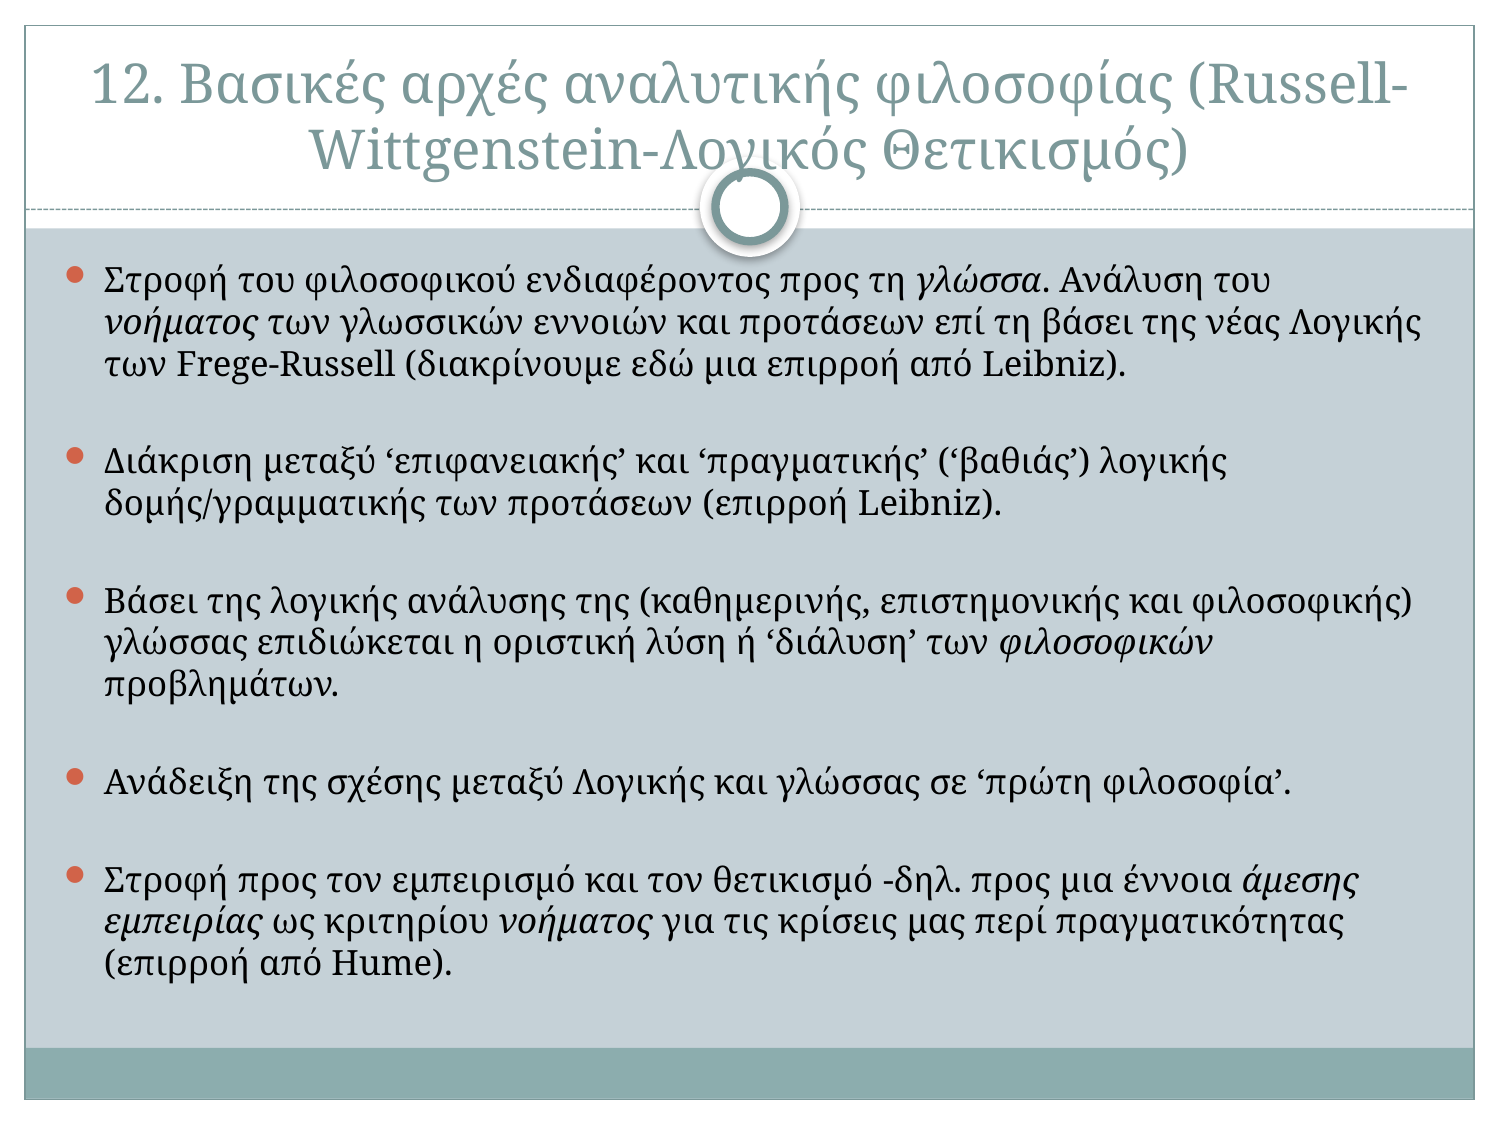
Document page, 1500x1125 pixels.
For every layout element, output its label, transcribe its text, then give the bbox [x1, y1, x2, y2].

title 12. Βασικές αρχές αναλυτικής φιλοσοφίας (Russell-Wittgenstein-Λογικός Θετικισμός) [49, 37, 1450, 188]
list Στροφή του φιλοσοφικού ενδιαφέροντος προς τη γλώσσα. Ανάλυση του νοήματος των γλωσσικών εννοιών και προτάσεων επί τη βάσει της νέας Λογικής των Frege-Russell (διακρίνουμε εδώ μια επιρροή από Leibniz). Διάκριση μεταξύ ‘επιφανειακής’ και ‘πραγματικής’ (‘βαθιάς’) λογικής δομής/γραμματικής των προτάσεων (επιρροή Leibniz). Βάσει της λογικής ανάλυσης της (καθημερινής, επιστημονικής και φιλοσοφικής) γλώσσας επιδιώκεται η οριστική λύση ή ‘διάλυση’ των φιλοσοφικών προβλημάτων. Ανάδειξη της σχέσης μεταξύ Λογικής και γλώσσας σε ‘πρώτη φιλοσοφία’. Στροφή προς τον εμπειρισμό και τον θετικισμό -δηλ. προς μια έννοια άμεσης εμπειρίας ως κριτηρίου νοήματος για τις κρίσεις μας περί πραγματικότητας (επιρροή από Hume). [49, 250, 1445, 1001]
